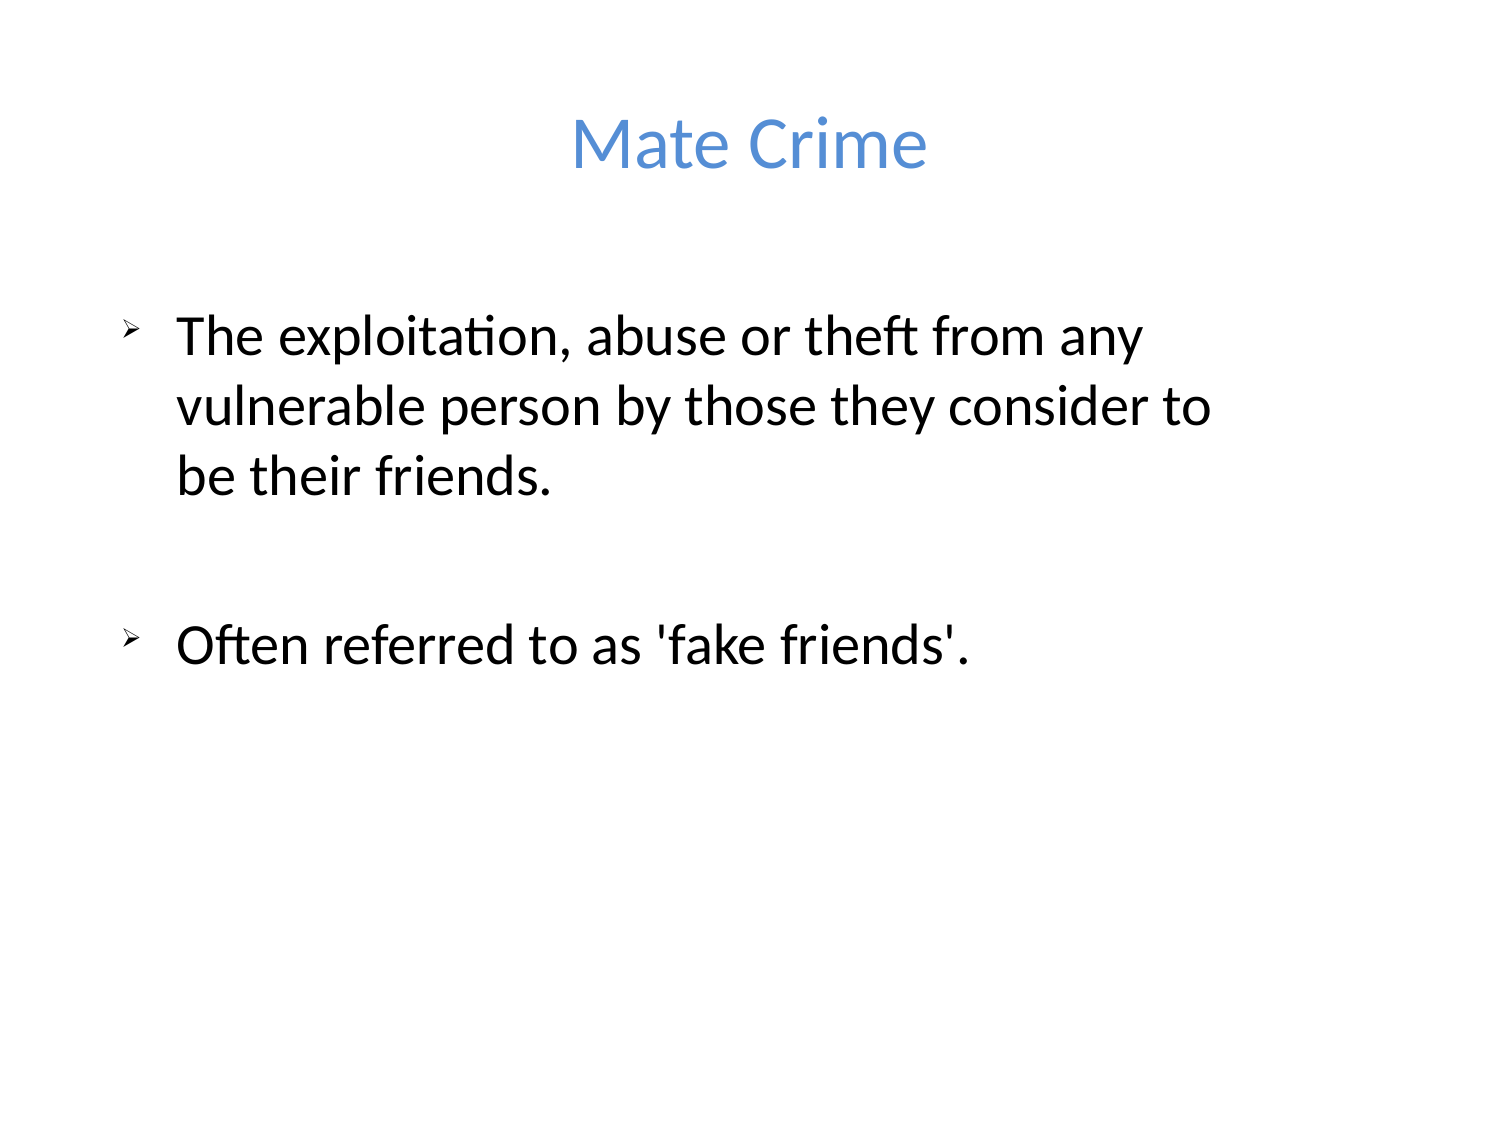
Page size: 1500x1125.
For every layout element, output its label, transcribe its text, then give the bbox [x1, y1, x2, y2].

text_box Mate Crime [74, 45, 1425, 233]
text_box The exploitation, abuse or theft from any vulnerable person by those they consider to be their friends. Often referred to as 'fake friends'. [106, 290, 1270, 1063]
